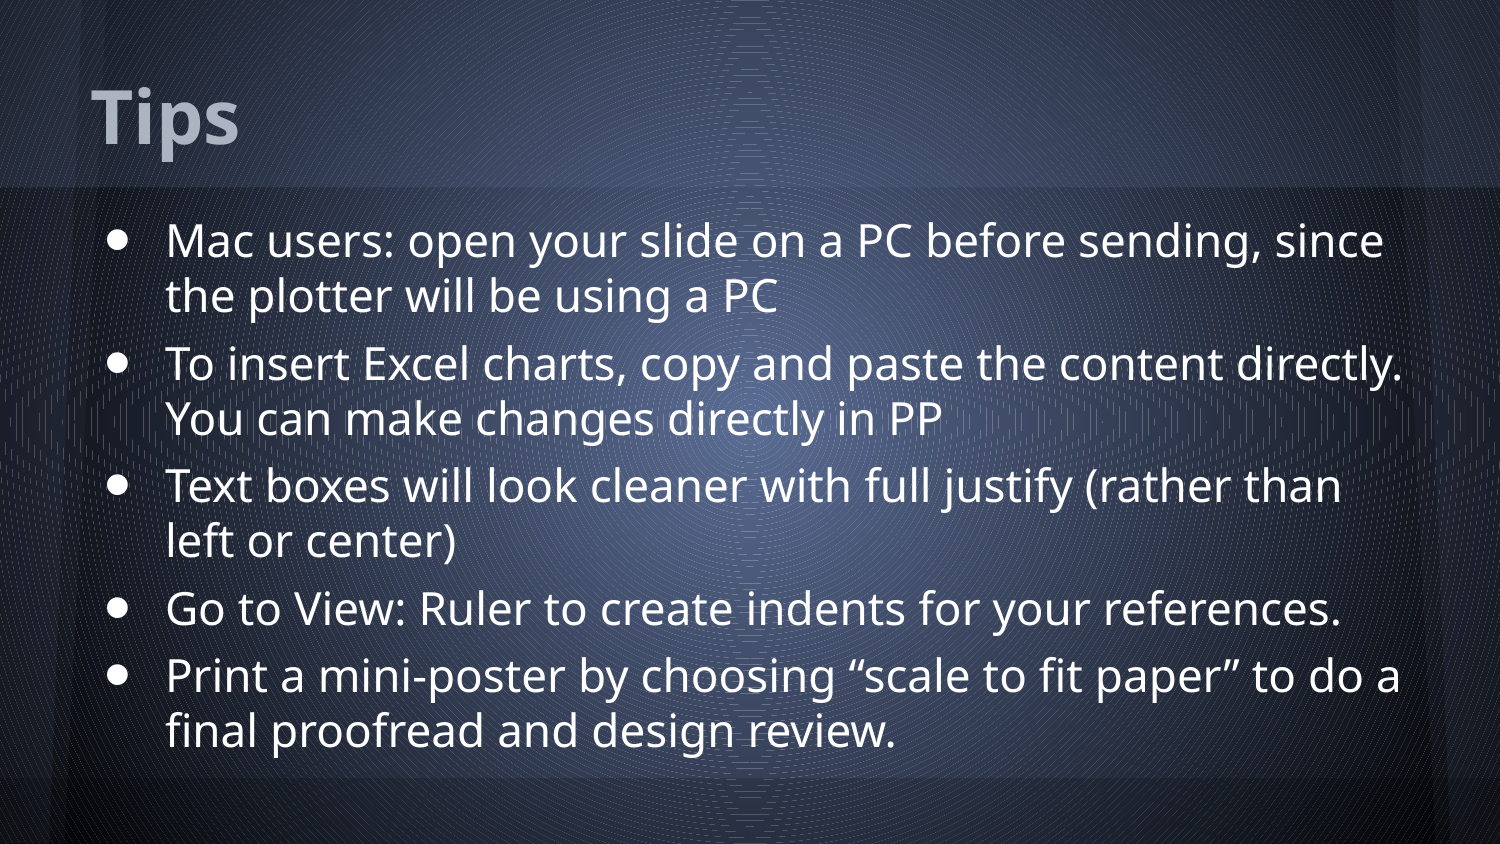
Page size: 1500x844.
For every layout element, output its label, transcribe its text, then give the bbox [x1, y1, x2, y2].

title Tips [75, 33, 1425, 175]
list Mac users: open your slide on a PC before sending, since the plotter will be using a PC To insert Excel charts, copy and paste the content directly. You can make changes directly in PP Text boxes will look cleaner with full justify (rather than left or center) Go to View: Ruler to create indents for your references. Print a mini-poster by choosing “scale to fit paper” to do a final proofread and design review. [75, 196, 1425, 808]
